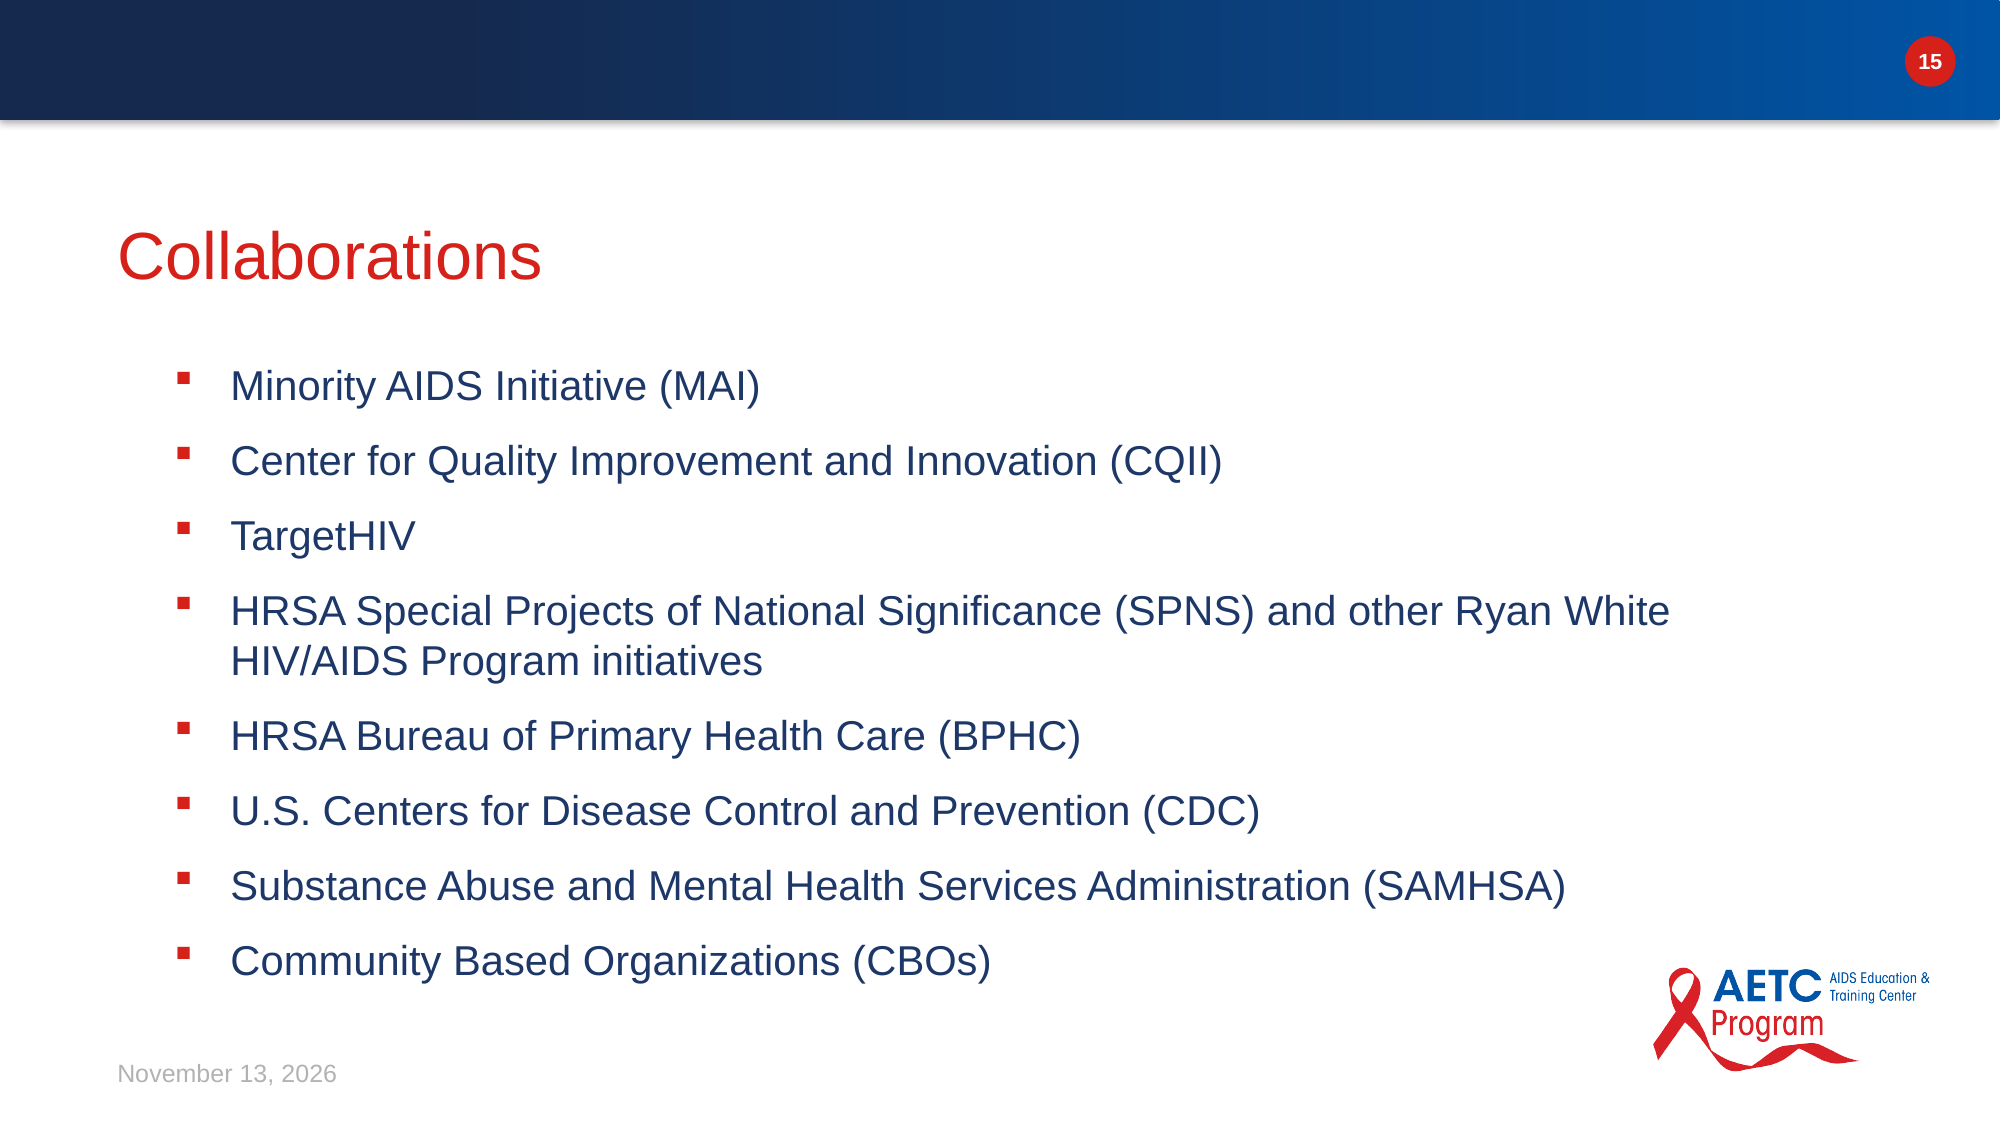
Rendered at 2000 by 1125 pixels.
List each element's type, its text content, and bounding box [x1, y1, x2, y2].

title Collaborations [102, 205, 1827, 313]
list Minority AIDS Initiative (MAI) Center for Quality Improvement and Innovation (CQII) TargetHIV HRSA Special Projects of National Significance (SPNS) and other Ryan White HIV/AIDS Program initiatives HRSA Bureau of Primary Health Care (BPHC) U.S. Centers for Disease Control and Prevention (CDC) Substance Abuse and Mental Health Services Administration (SAMHSA) Community Based Organizations (CBOs) [102, 351, 1827, 842]
picture [1652, 966, 1931, 1073]
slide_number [102, 1042, 553, 1103]
